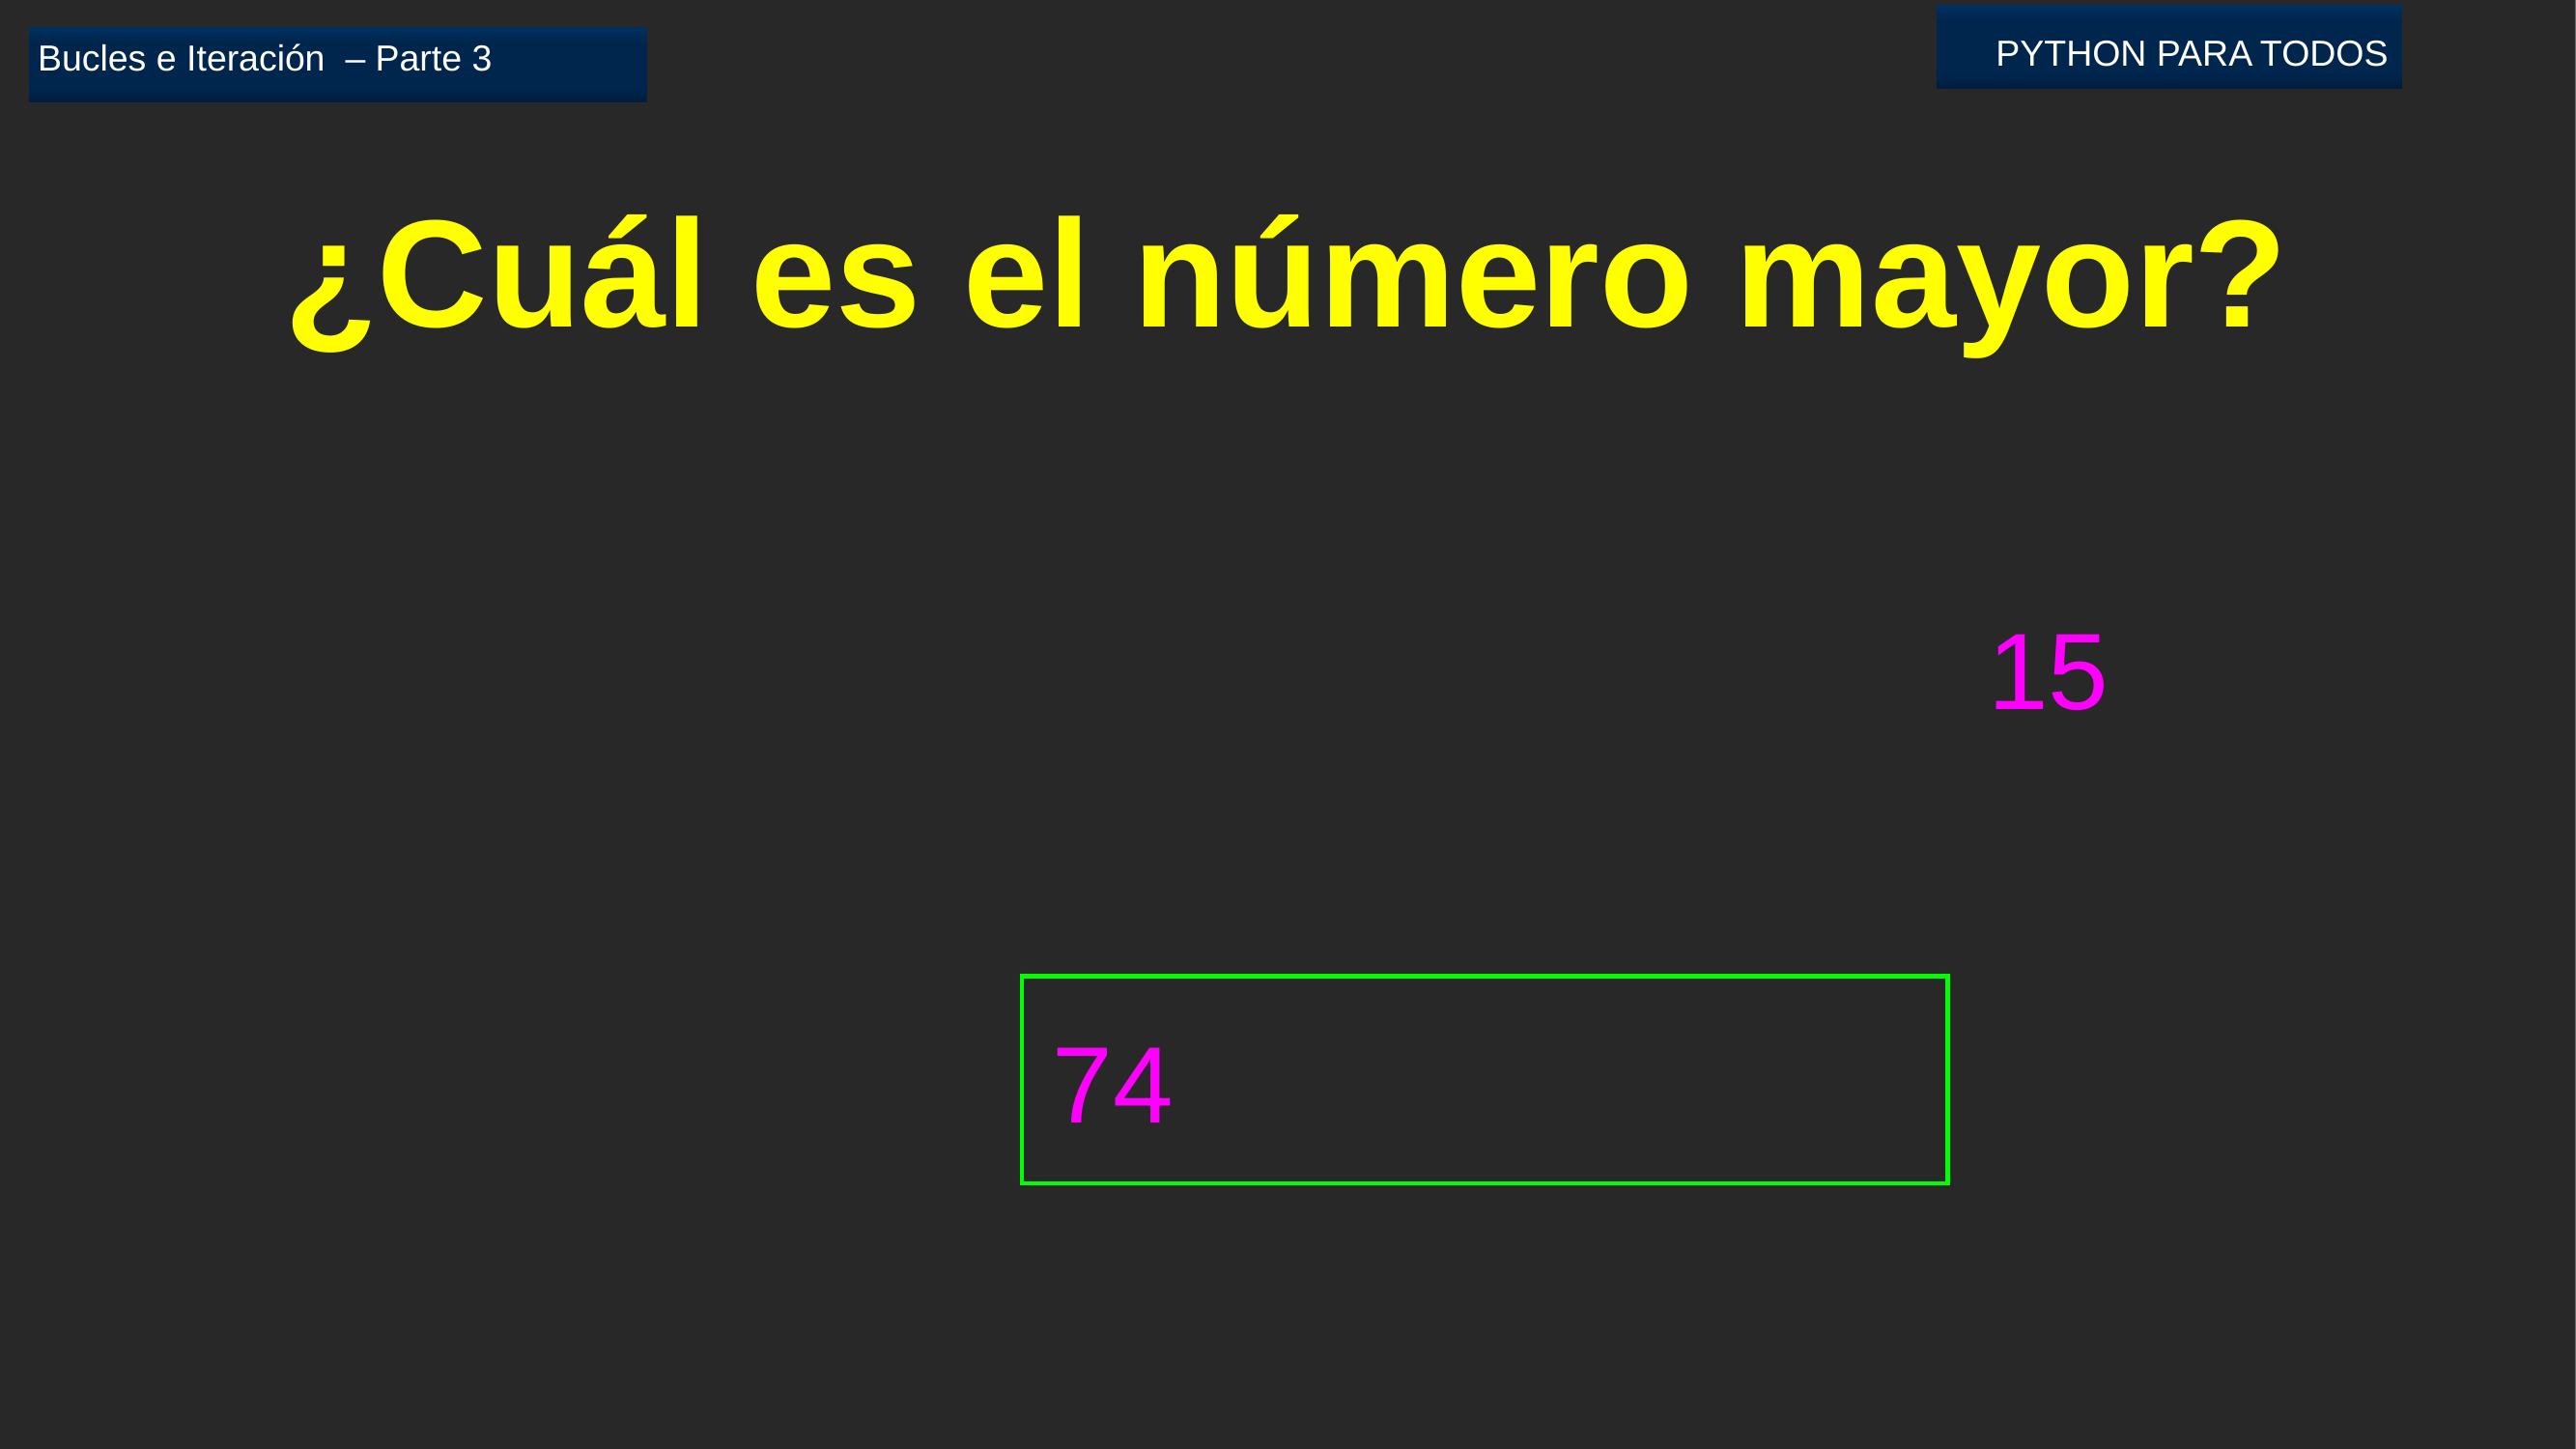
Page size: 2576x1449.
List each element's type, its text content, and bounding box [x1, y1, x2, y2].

text_box 74 [1052, 991, 1388, 1168]
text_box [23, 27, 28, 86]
picture [1937, 4, 2402, 89]
text_box [1022, 976, 1948, 1183]
picture [29, 27, 648, 103]
text_box 15 [1988, 572, 2147, 759]
title ¿Cuál es el número mayor? [183, 129, 2391, 403]
